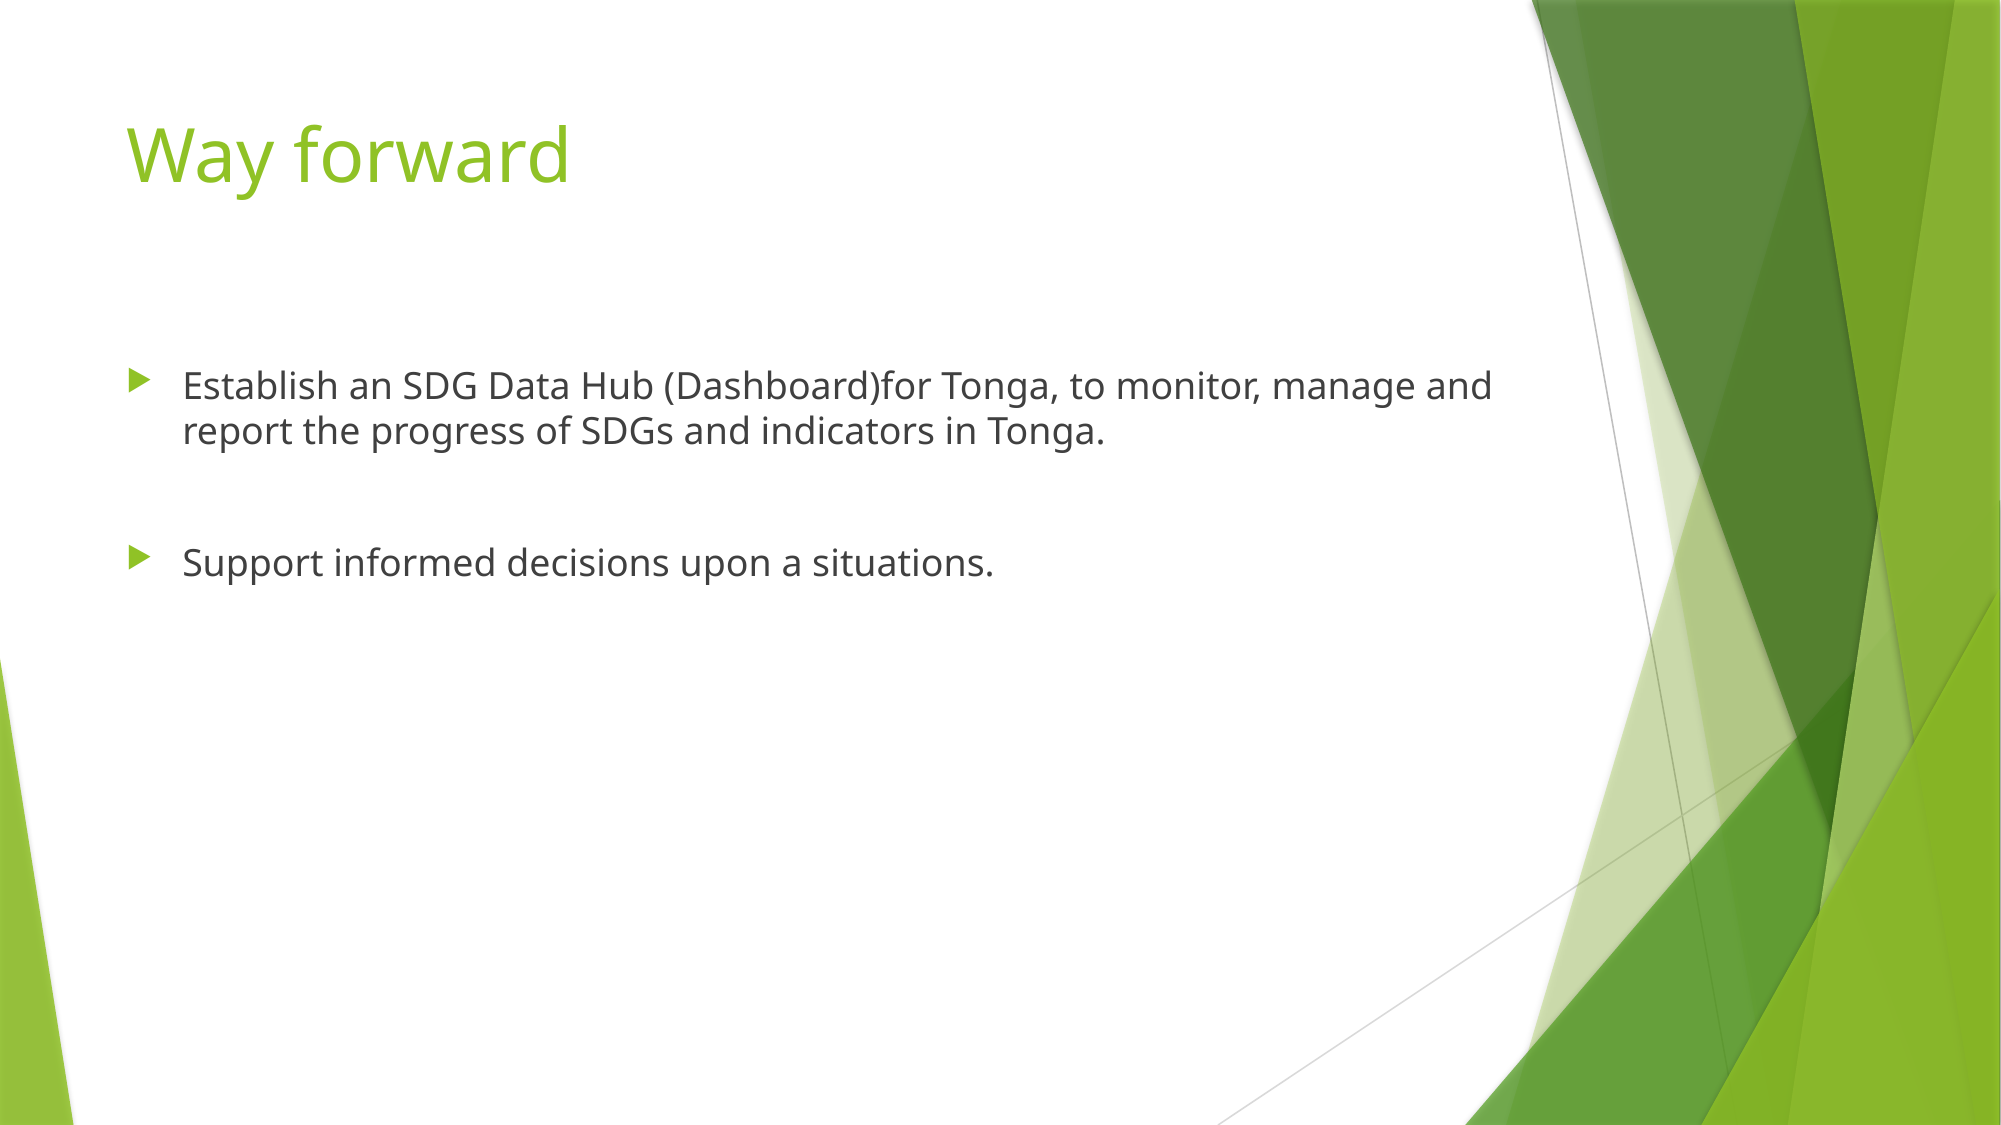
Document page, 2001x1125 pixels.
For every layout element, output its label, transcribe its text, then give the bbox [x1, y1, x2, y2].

list Establish an SDG Data Hub (Dashboard)for Tonga, to monitor, manage and report the progress of SDGs and indicators in Tonga. Support informed decisions upon a situations. [111, 354, 1522, 992]
title Way forward [111, 99, 1522, 317]
